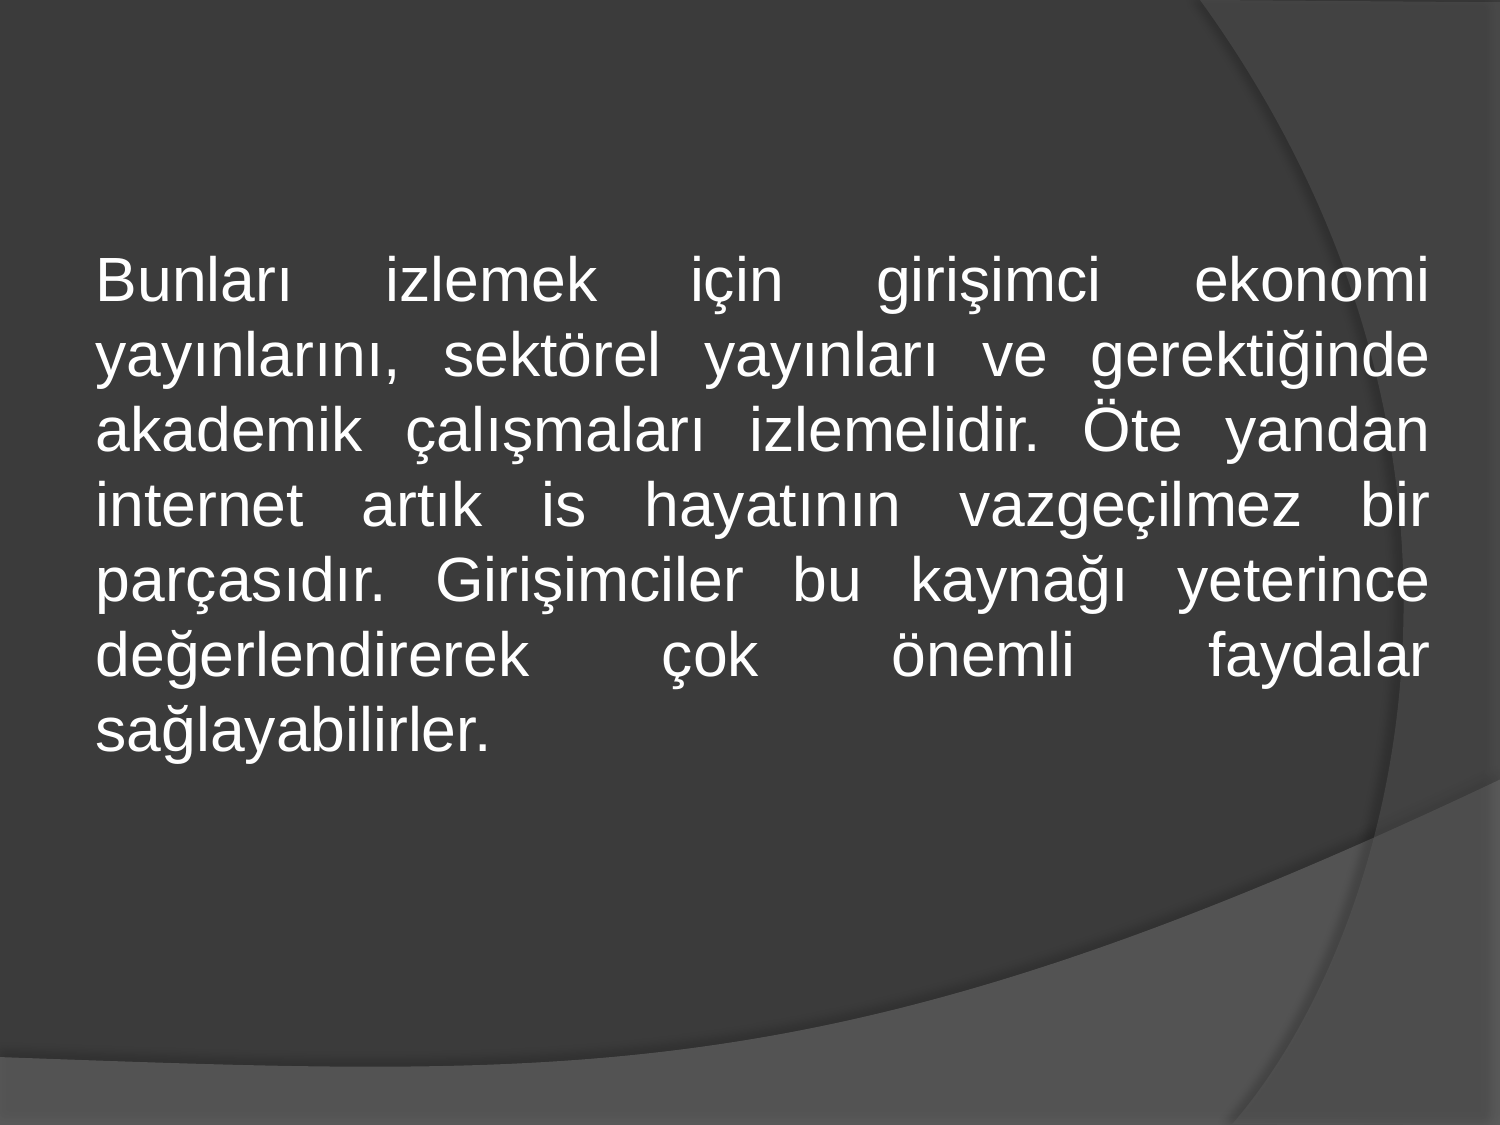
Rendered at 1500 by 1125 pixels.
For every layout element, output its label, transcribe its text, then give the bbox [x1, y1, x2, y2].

list Bunları izlemek için girişimci ekonomi yayınlarını, sektörel yayınları ve gerektiğinde akademik çalışmaları izlemelidir. Öte yandan internet artık is hayatının vazgeçilmez bir parçasıdır. Girişimciler bu kaynağı yeterince değerlendirerek çok önemli faydalar sağlayabilirler. [75, 231, 1447, 1005]
